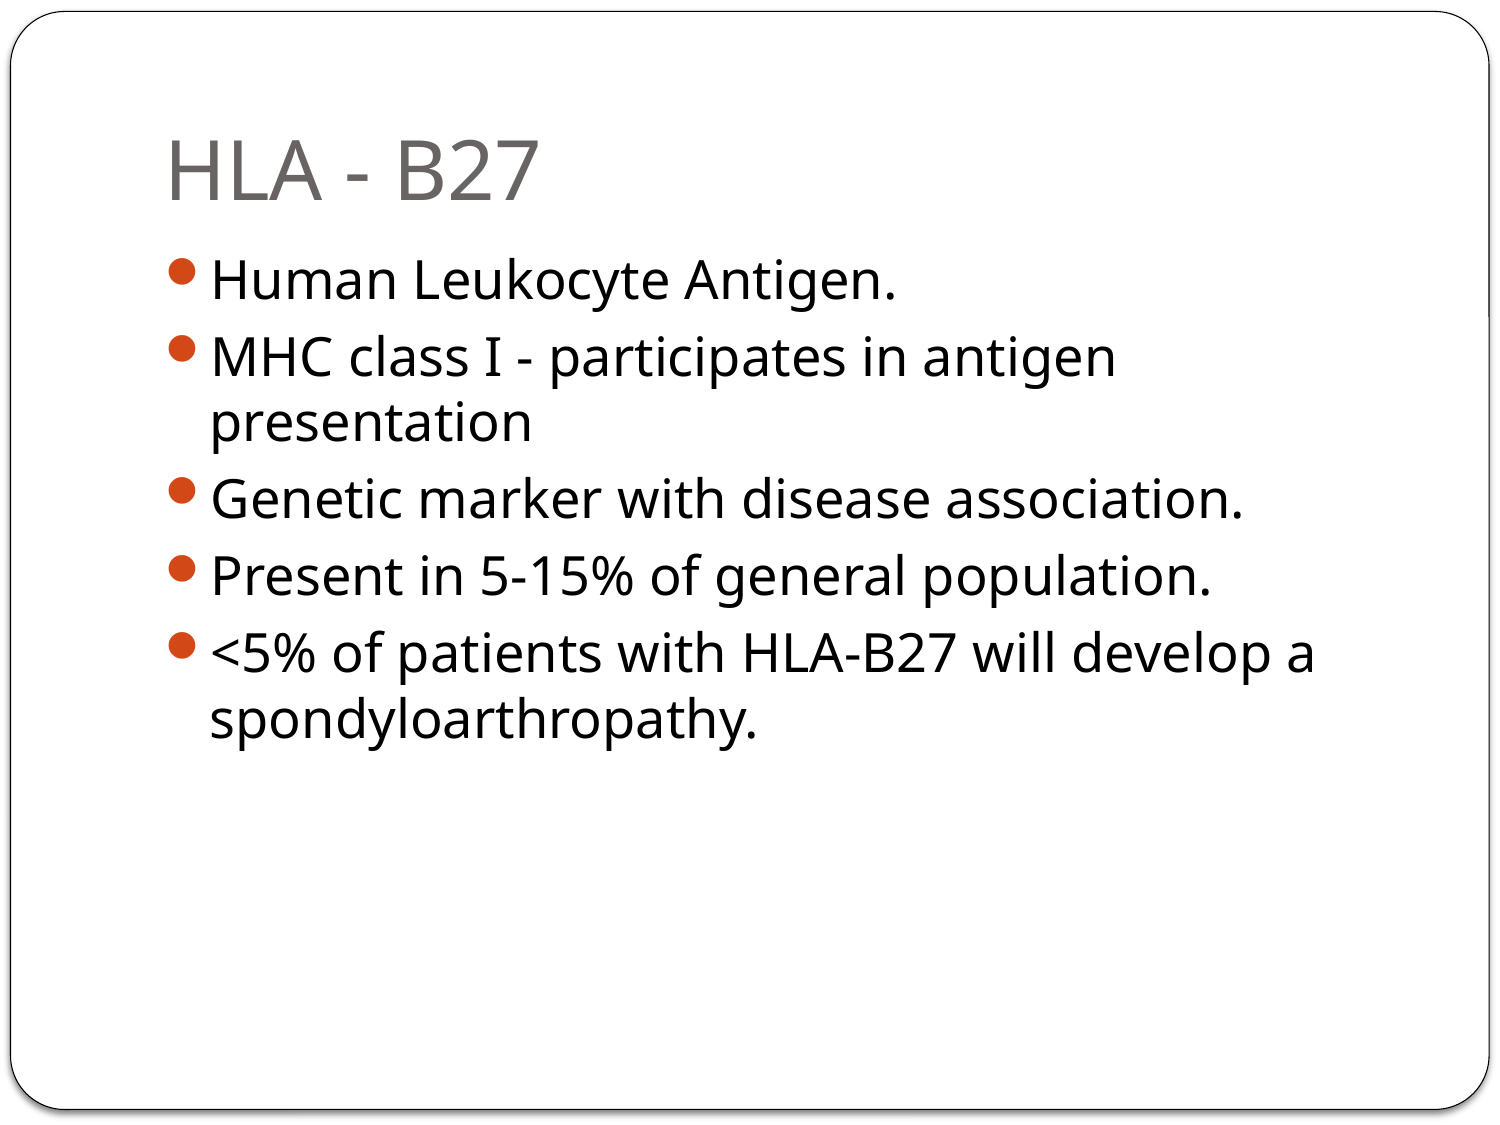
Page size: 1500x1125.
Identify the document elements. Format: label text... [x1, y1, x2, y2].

title HLA - B27 [150, 45, 1425, 233]
list Human Leukocyte Antigen. MHC class I - participates in antigen presentation Genetic marker with disease association. Present in 5-15% of general population. <5% of patients with HLA-B27 will develop a spondyloarthropathy. [150, 237, 1425, 988]
